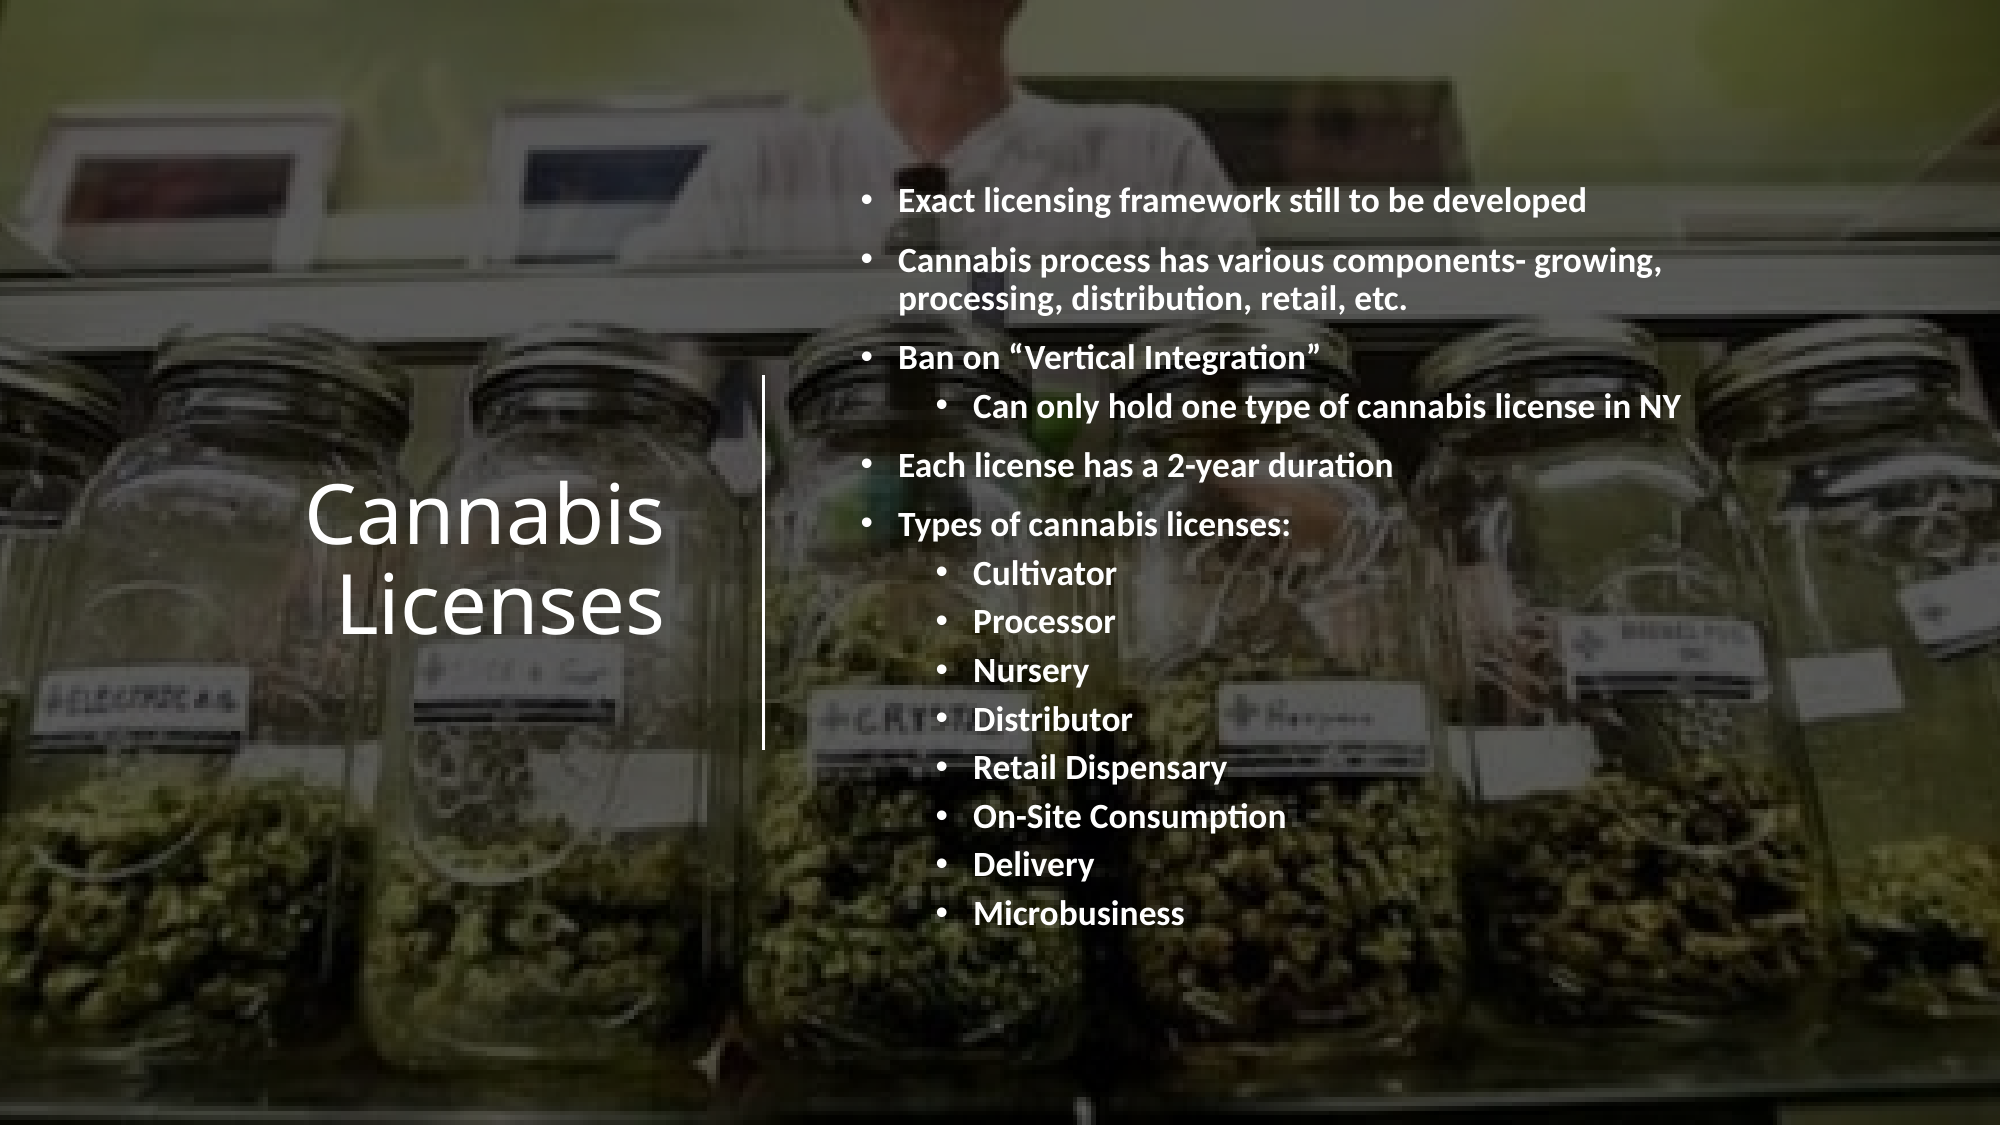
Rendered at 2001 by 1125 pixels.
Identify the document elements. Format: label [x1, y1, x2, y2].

list [0, 0, 2000, 1125]
